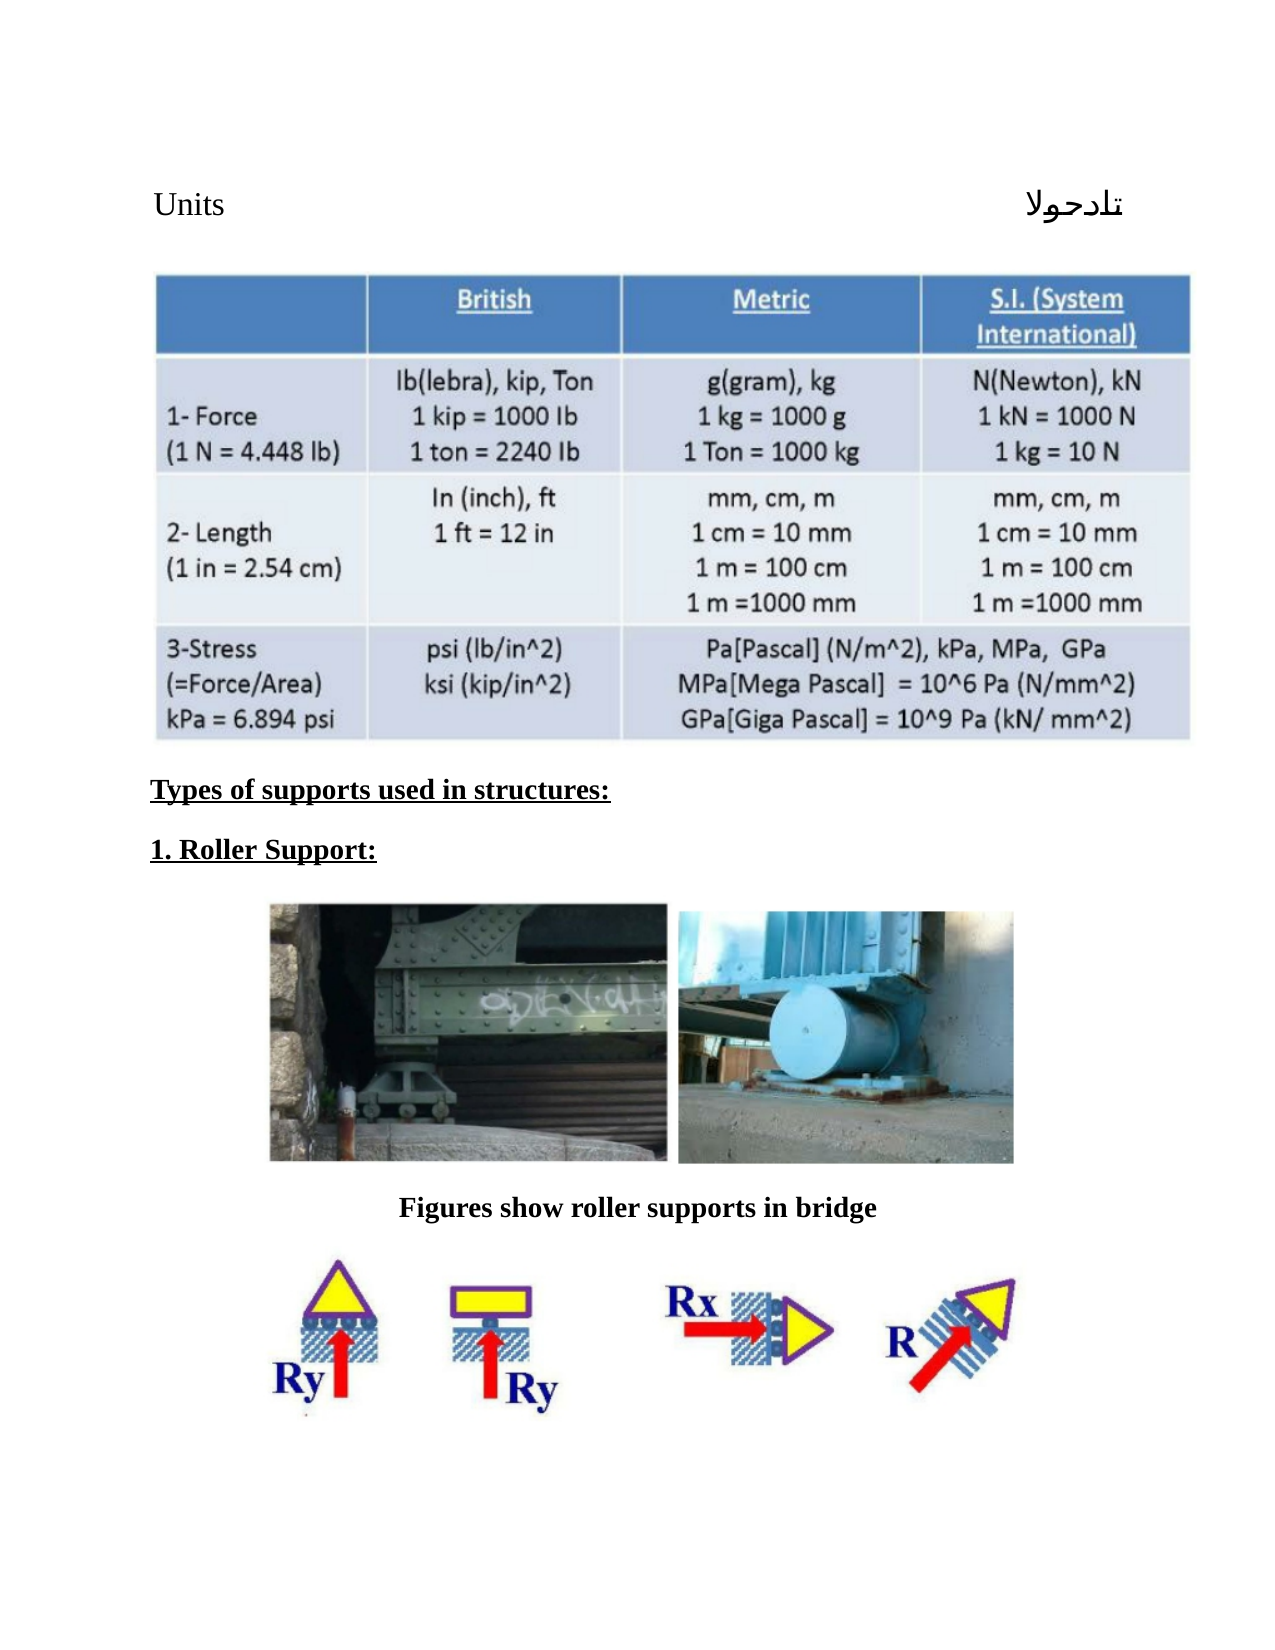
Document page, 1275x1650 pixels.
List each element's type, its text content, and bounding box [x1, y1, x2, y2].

picture [263, 894, 1016, 1166]
text_box Types of supports used in structures: 1. Roller Support: Figures show roller supports in bridge [150, 770, 878, 1224]
picture [251, 1244, 1028, 1422]
text_box Units تادحولا [153, 182, 1134, 223]
picture [150, 269, 1197, 749]
